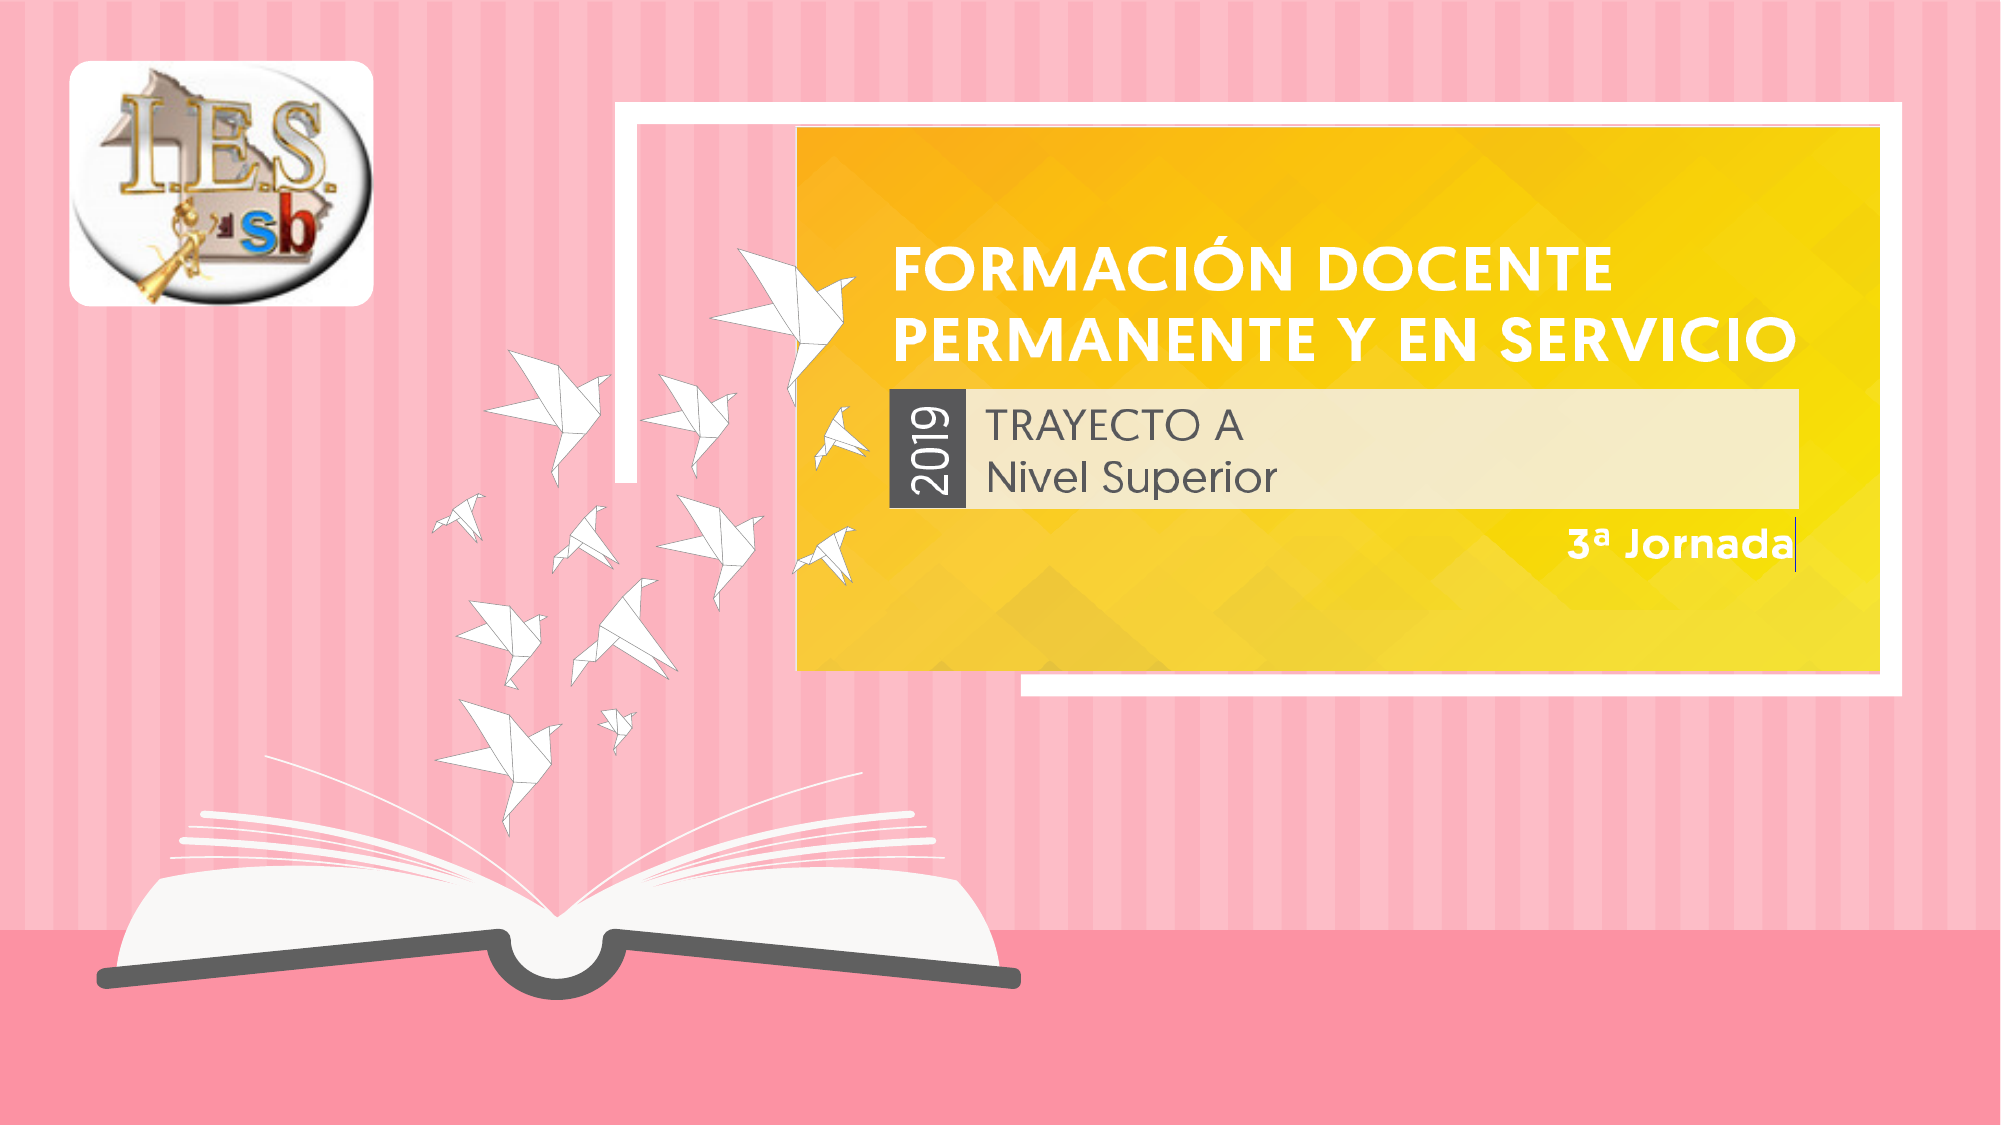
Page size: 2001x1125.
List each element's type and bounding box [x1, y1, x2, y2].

picture [795, 126, 1884, 671]
picture [69, 60, 374, 307]
text_box [385, 277, 918, 753]
text_box [614, 101, 1903, 697]
text_box [95, 753, 1021, 1001]
